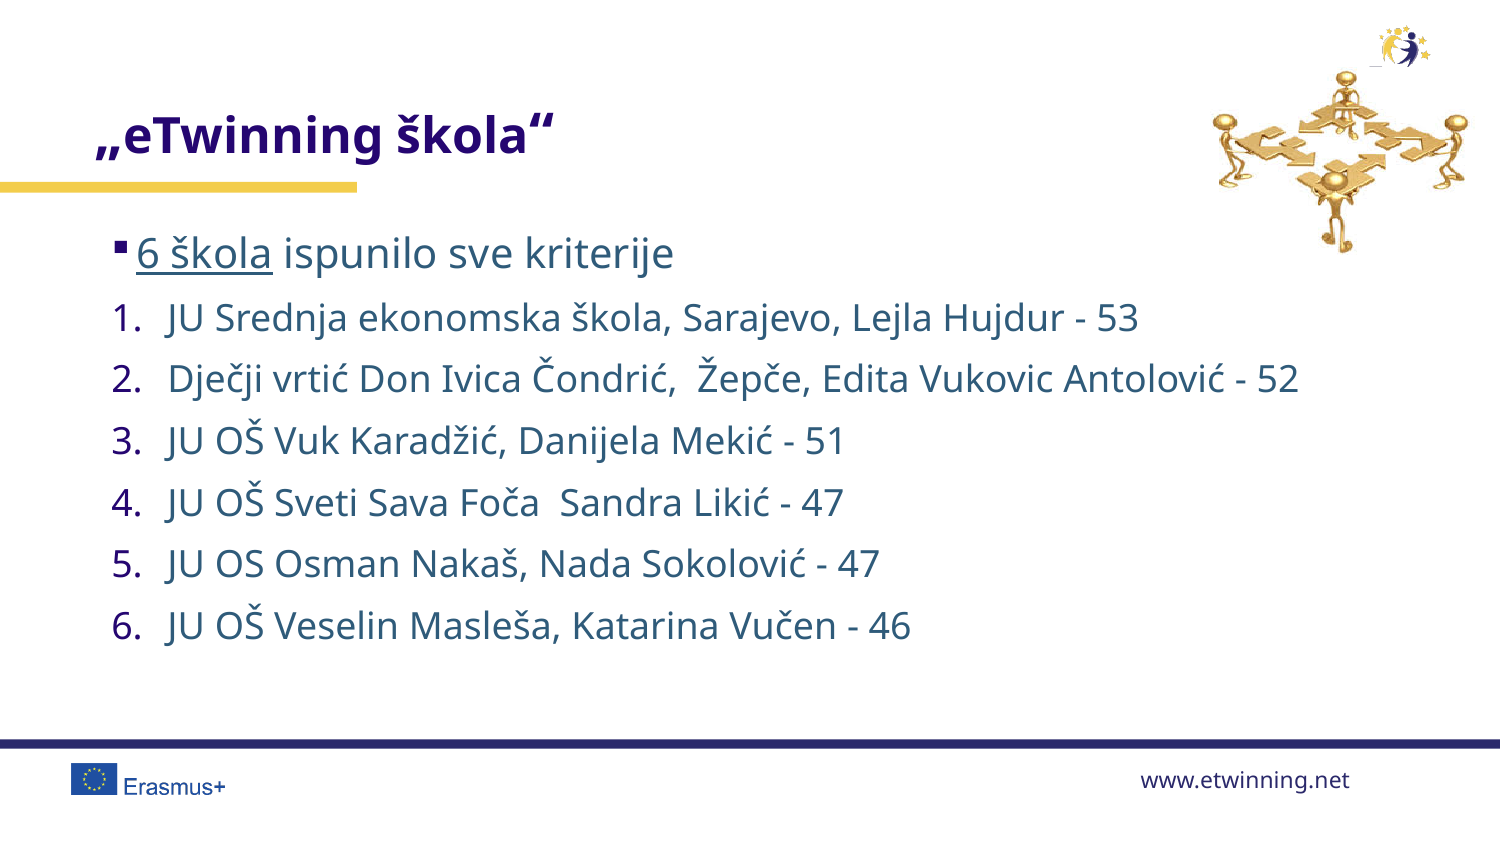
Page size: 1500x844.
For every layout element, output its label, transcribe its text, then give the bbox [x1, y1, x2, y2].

list 6 škola ispunilo sve kriterije JU Srednja ekonomska škola, Sarajevo, Lejla Hujdur - 53 Dječji vrtić Don Ivica Čondrić, Žepče, Edita Vukovic Antolović - 52 JU OŠ Vuk Karadžić, Danijela Mekić - 51 JU OŠ Sveti Sava Foča Sandra Likić - 47 JU OS Osman Nakaš, Nada Sokolović - 47 JU OŠ Veselin Masleša, Katarina Vučen - 46 [83, 215, 1450, 753]
picture [1210, 25, 1481, 258]
title „eTwinning škola“ [83, 86, 1205, 181]
picture [71, 763, 225, 795]
